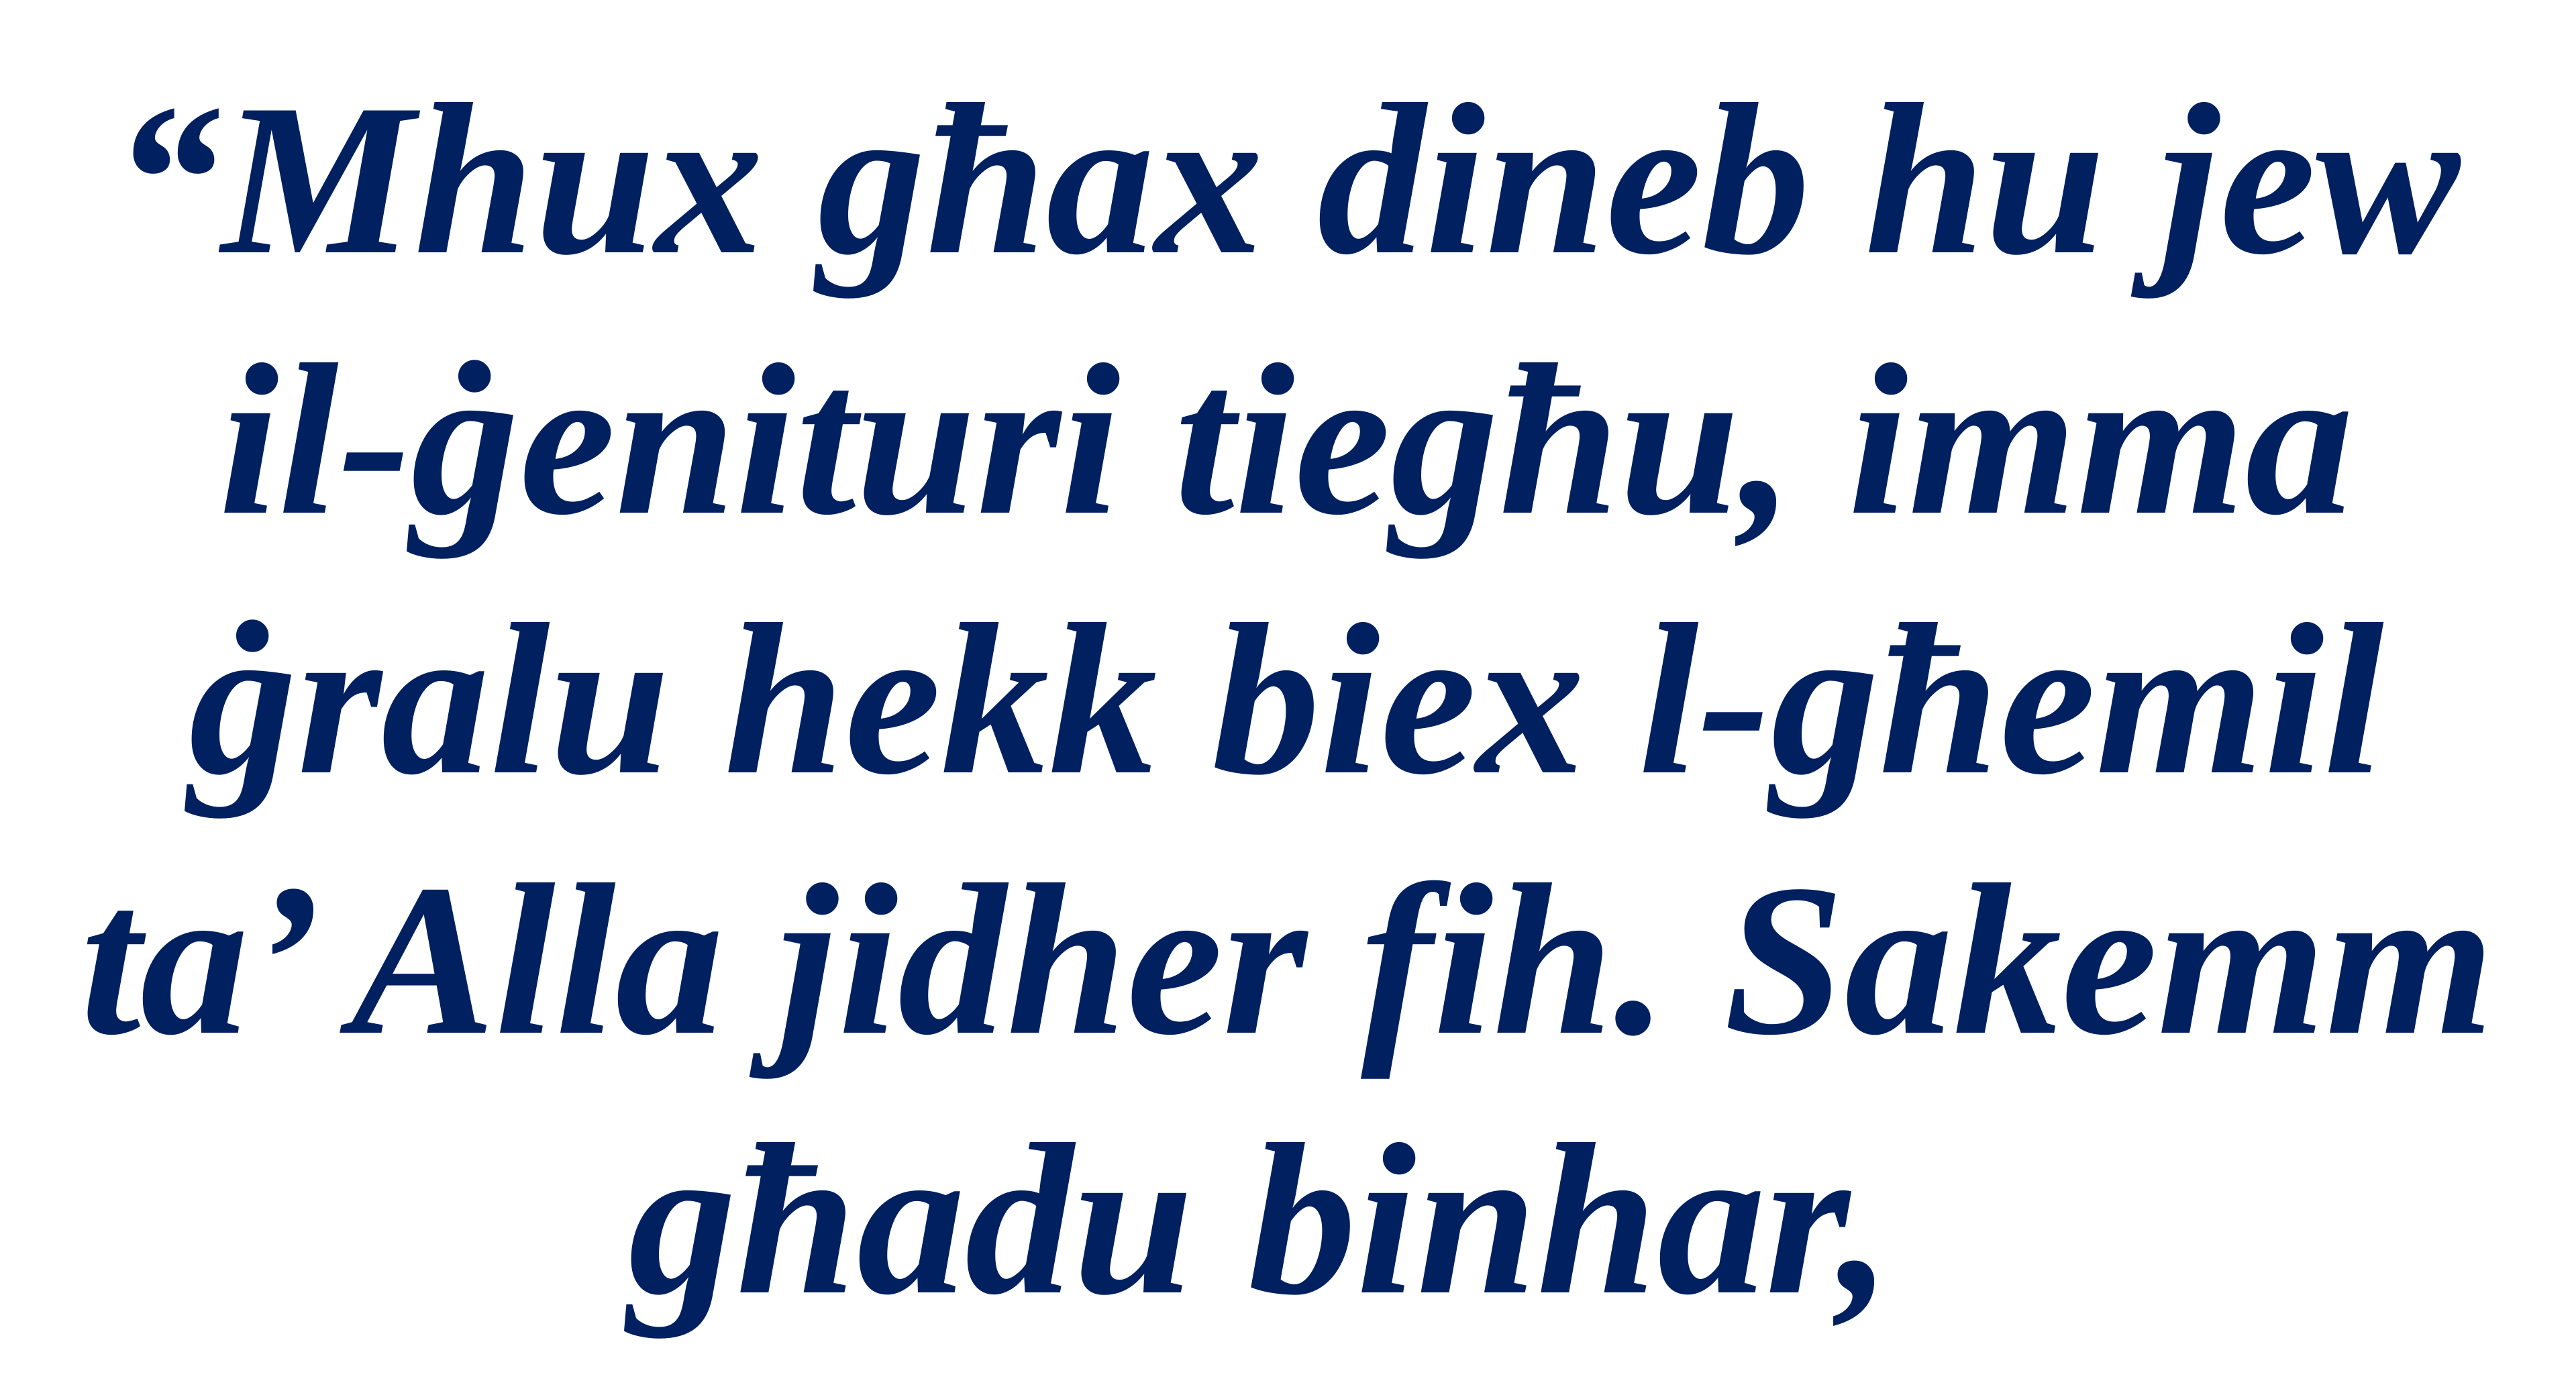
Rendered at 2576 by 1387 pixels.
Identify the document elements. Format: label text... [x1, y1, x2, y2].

text_box “Mhux għax dineb hu jew il-ġenituri tiegħu, imma ġralu hekk biex l-għemil ta’ Alla jidher fih. Sakemm għadu binhar, [37, 25, 2538, 1347]
